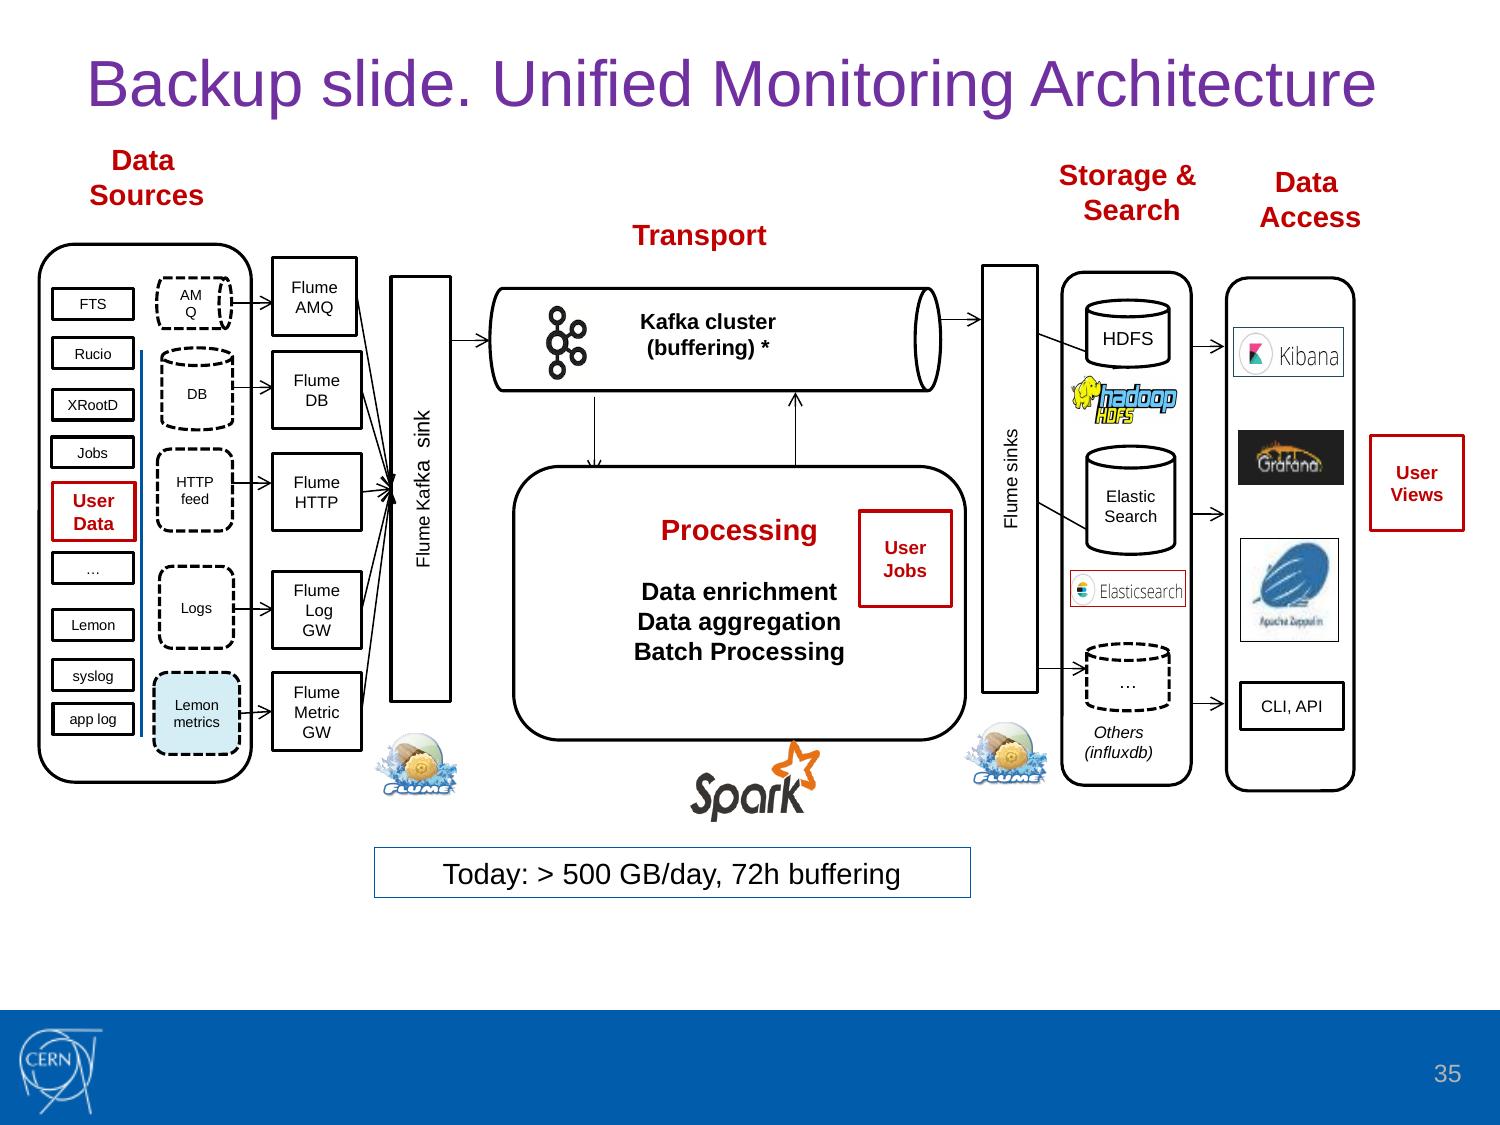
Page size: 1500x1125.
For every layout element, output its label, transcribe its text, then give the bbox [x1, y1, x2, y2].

text_box Data Sources [74, 134, 220, 219]
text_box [356, 296, 392, 380]
text_box Flume Kafka sink [389, 275, 452, 703]
picture [1070, 374, 1178, 425]
text_box Processing Data enrichment Data aggregation Batch Processing [512, 464, 967, 742]
text_box Flume AMQ [271, 256, 358, 337]
picture [964, 711, 1048, 795]
picture [373, 722, 457, 806]
text_box Storage & Search [1043, 148, 1212, 234]
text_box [1036, 499, 1088, 503]
text_box UserData [51, 481, 131, 542]
text_box Today: > 500 GB/day, 72h buffering [374, 847, 971, 898]
text_box Flume Log GW [271, 570, 352, 650]
text_box Transport [617, 208, 783, 259]
text_box Kafka cluster (buffering) * [625, 300, 792, 368]
picture [1070, 570, 1186, 607]
text_box Flume sinks [981, 264, 1039, 694]
picture [690, 740, 821, 822]
text_box User Views [1369, 434, 1465, 532]
title Backup slide. Unified Monitoring Architecture [75, 3, 1425, 158]
picture [1238, 429, 1344, 485]
text_box Flume DB [271, 350, 347, 430]
text_box Flume Metric GW [271, 671, 363, 752]
text_box [488, 286, 943, 393]
picture [1233, 326, 1344, 378]
picture [543, 304, 588, 381]
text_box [361, 389, 392, 478]
text_box Flume HTTP [271, 452, 351, 532]
picture [1240, 537, 1339, 642]
text_box User Jobs [858, 509, 953, 608]
slide_number 35 [1394, 1042, 1477, 1103]
text_box [1060, 270, 1193, 787]
text_box [1224, 276, 1356, 793]
text_box [37, 242, 253, 784]
text_box Data Access [1229, 155, 1392, 241]
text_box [361, 488, 392, 712]
text_box CLI, API [1239, 681, 1345, 731]
